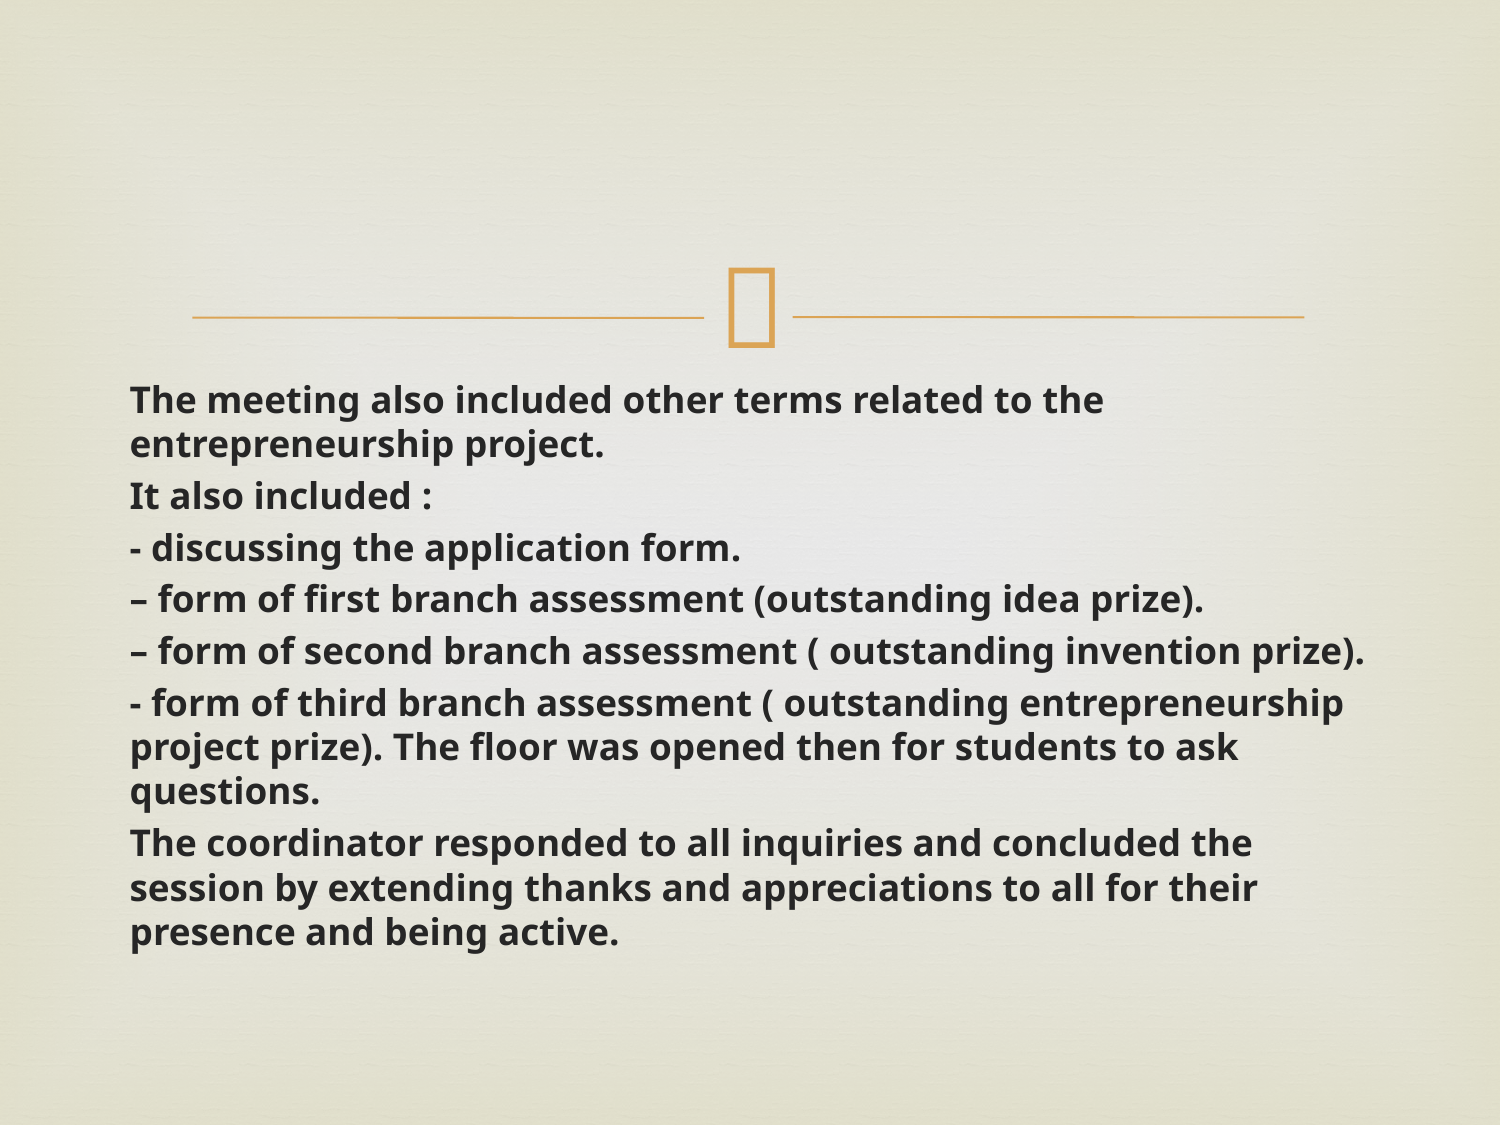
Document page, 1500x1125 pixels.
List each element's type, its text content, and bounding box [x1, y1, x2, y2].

list The meeting also included other terms related to the entrepreneurship project. It also included : - discussing the application form. – form of first branch assessment (outstanding idea prize). – form of second branch assessment ( outstanding invention prize). - form of third branch assessment ( outstanding entrepreneurship project prize). The floor was opened then for students to ask questions. The coordinator responded to all inquiries and concluded the session by extending thanks and appreciations to all for their presence and being active. [114, 368, 1386, 1005]
